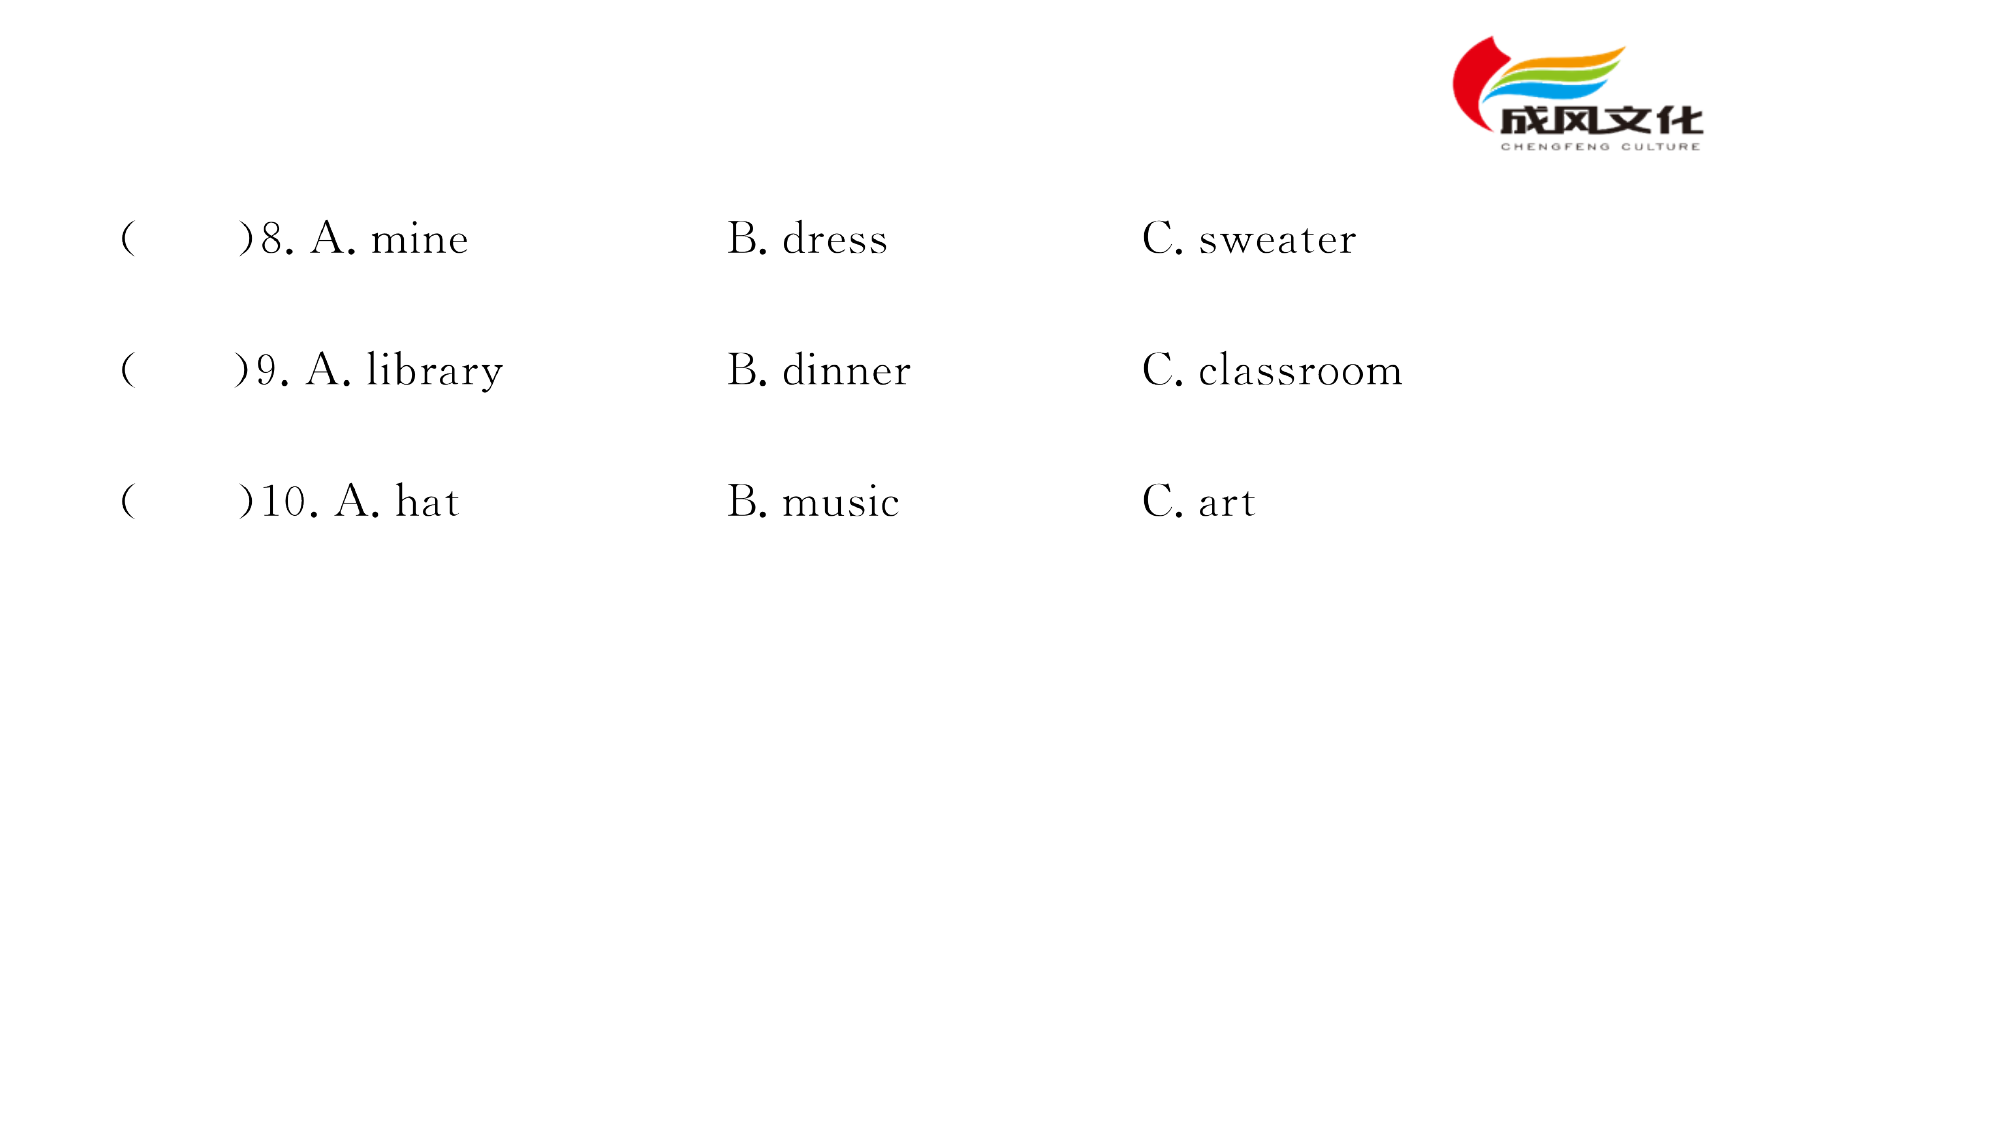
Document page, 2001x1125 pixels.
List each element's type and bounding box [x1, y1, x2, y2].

picture [118, 30, 2000, 539]
